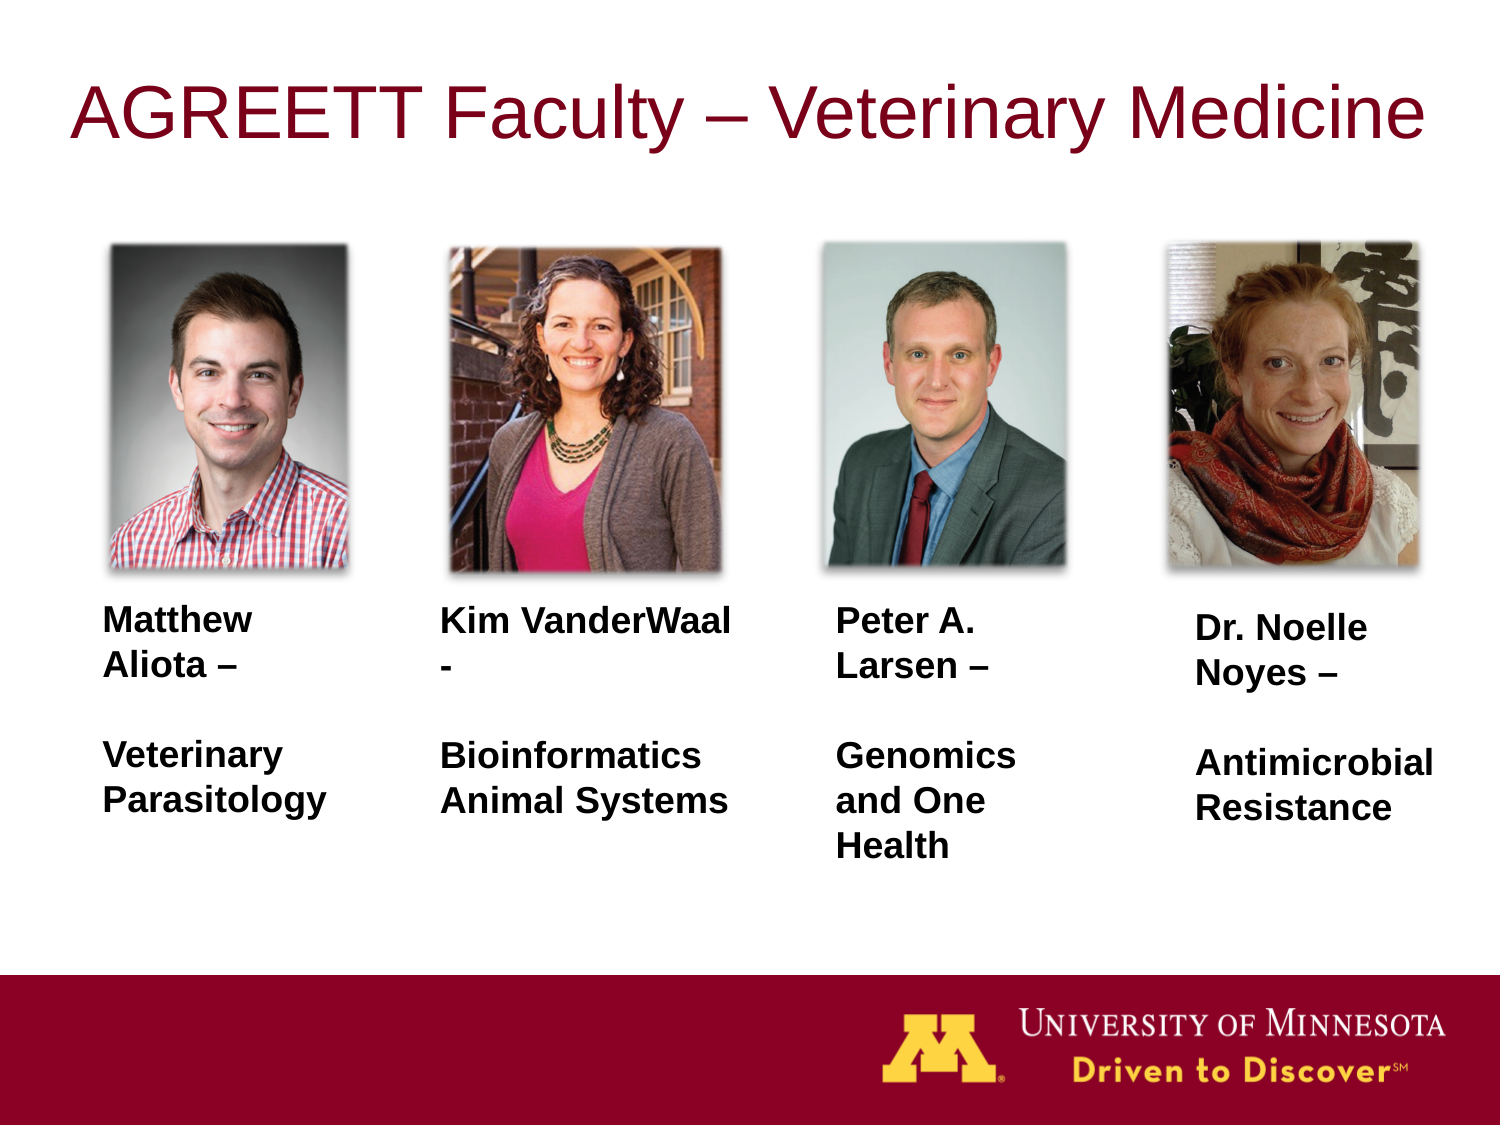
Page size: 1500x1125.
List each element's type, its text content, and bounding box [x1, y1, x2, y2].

title AGREETT Faculty – Veterinary Medicine [37, 24, 1462, 193]
picture [820, 238, 1069, 570]
text_box Kim VanderWaal - Bioinformatics Animal Systems [435, 599, 741, 864]
picture [447, 244, 724, 576]
picture [0, 975, 1500, 1125]
text_box Matthew Aliota – Veterinary Parasitology [98, 598, 340, 817]
picture [107, 240, 351, 571]
picture [1165, 238, 1422, 570]
text_box Dr. Noelle Noyes – Antimicrobial Resistance [1191, 606, 1440, 825]
text_box Peter A. Larsen – Genomics and One Health [831, 599, 1091, 935]
